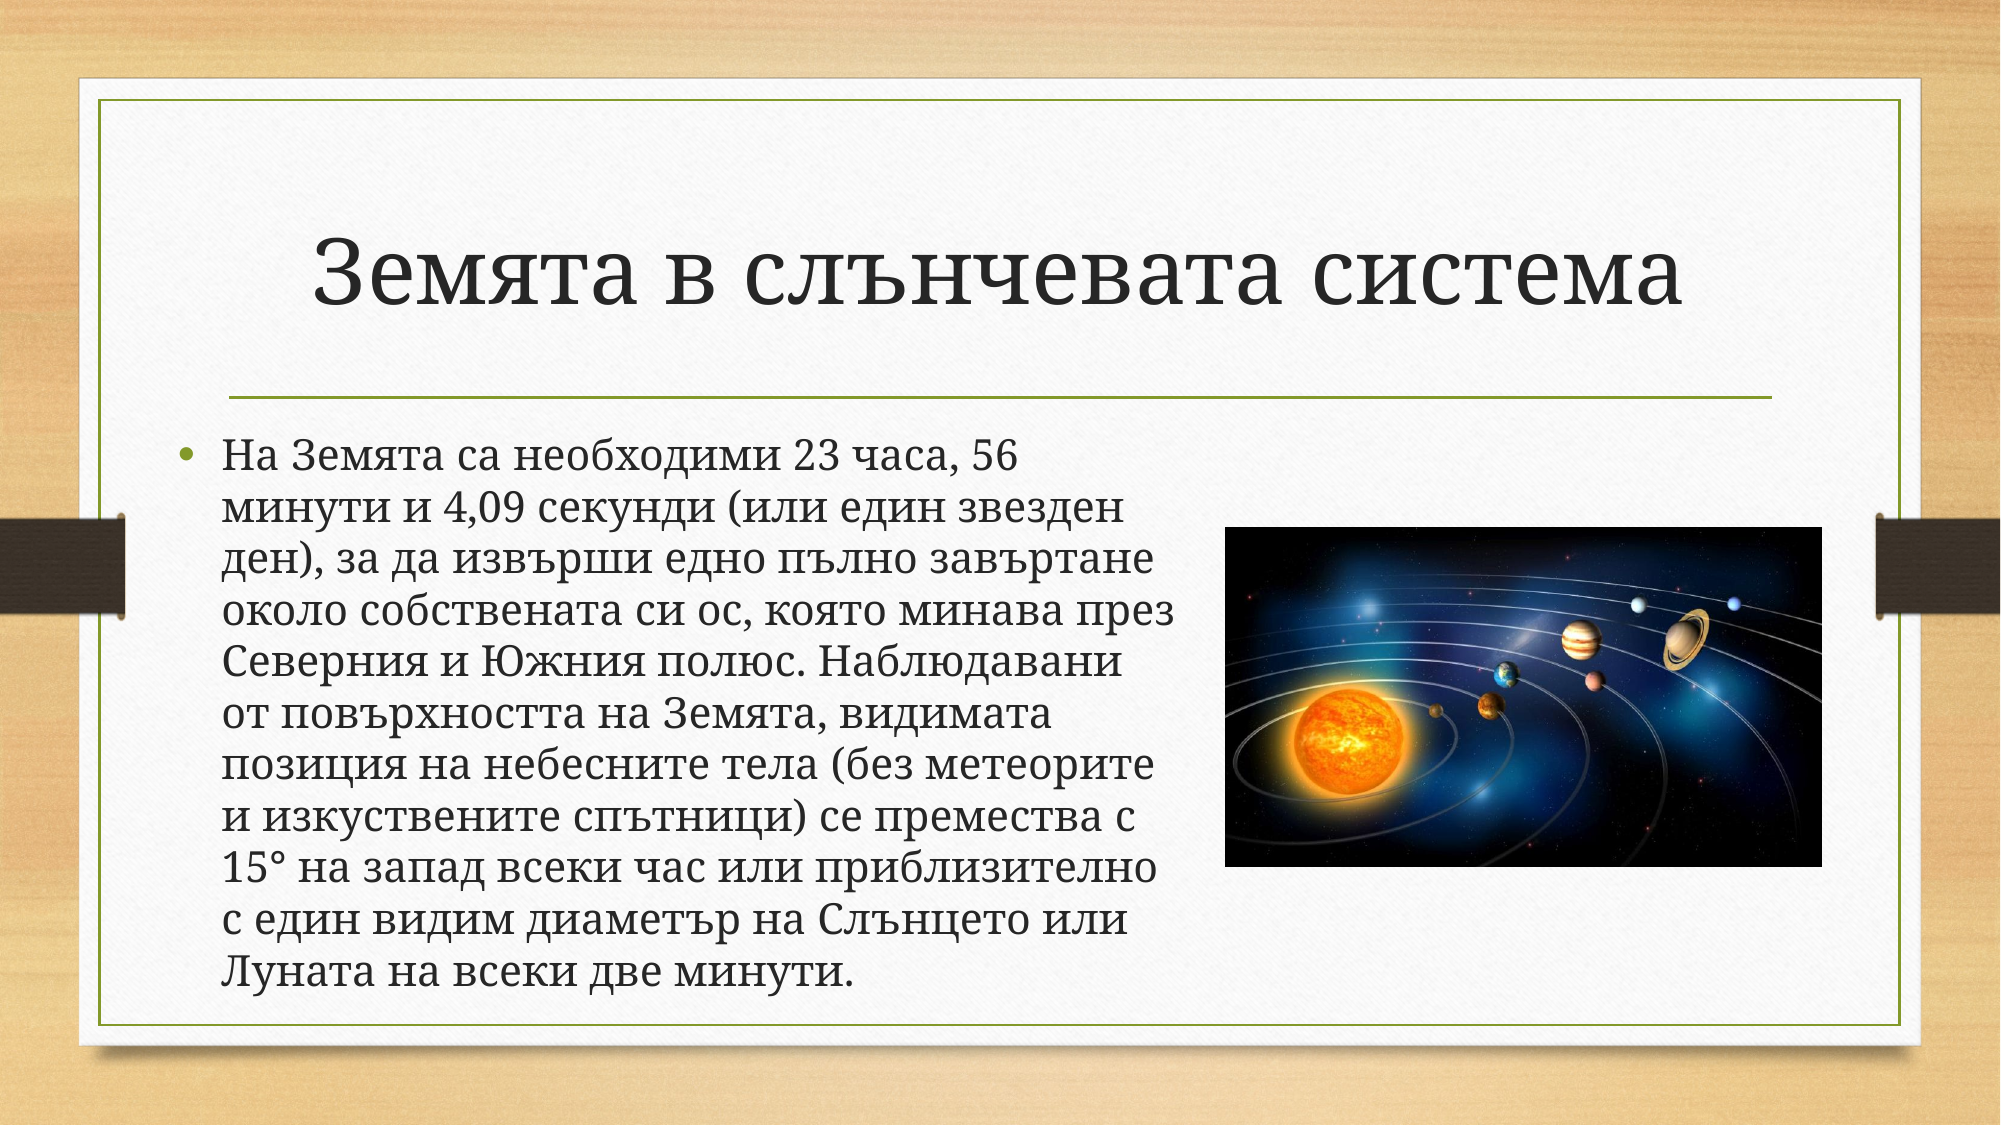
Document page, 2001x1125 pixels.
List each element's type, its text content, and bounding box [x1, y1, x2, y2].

picture [0, 0, 2001, 1125]
title Земята в слънчевата система [212, 161, 1788, 375]
list На Земята са необходими 23 часа, 56 минути и 4,09 секунди (или един звезден ден), за да извърши едно пълно завъртане около собствената си ос, която минава през Северния и Южния полюс. Наблюдавани от повърхността на Земята, видимата позиция на небесните тела (без метеорите и изкуствените спътници) се премества с 15° на запад всеки час или приблизително с един видим диаметър на Слънцето или Луната на всеки две минути. [162, 420, 1194, 1014]
